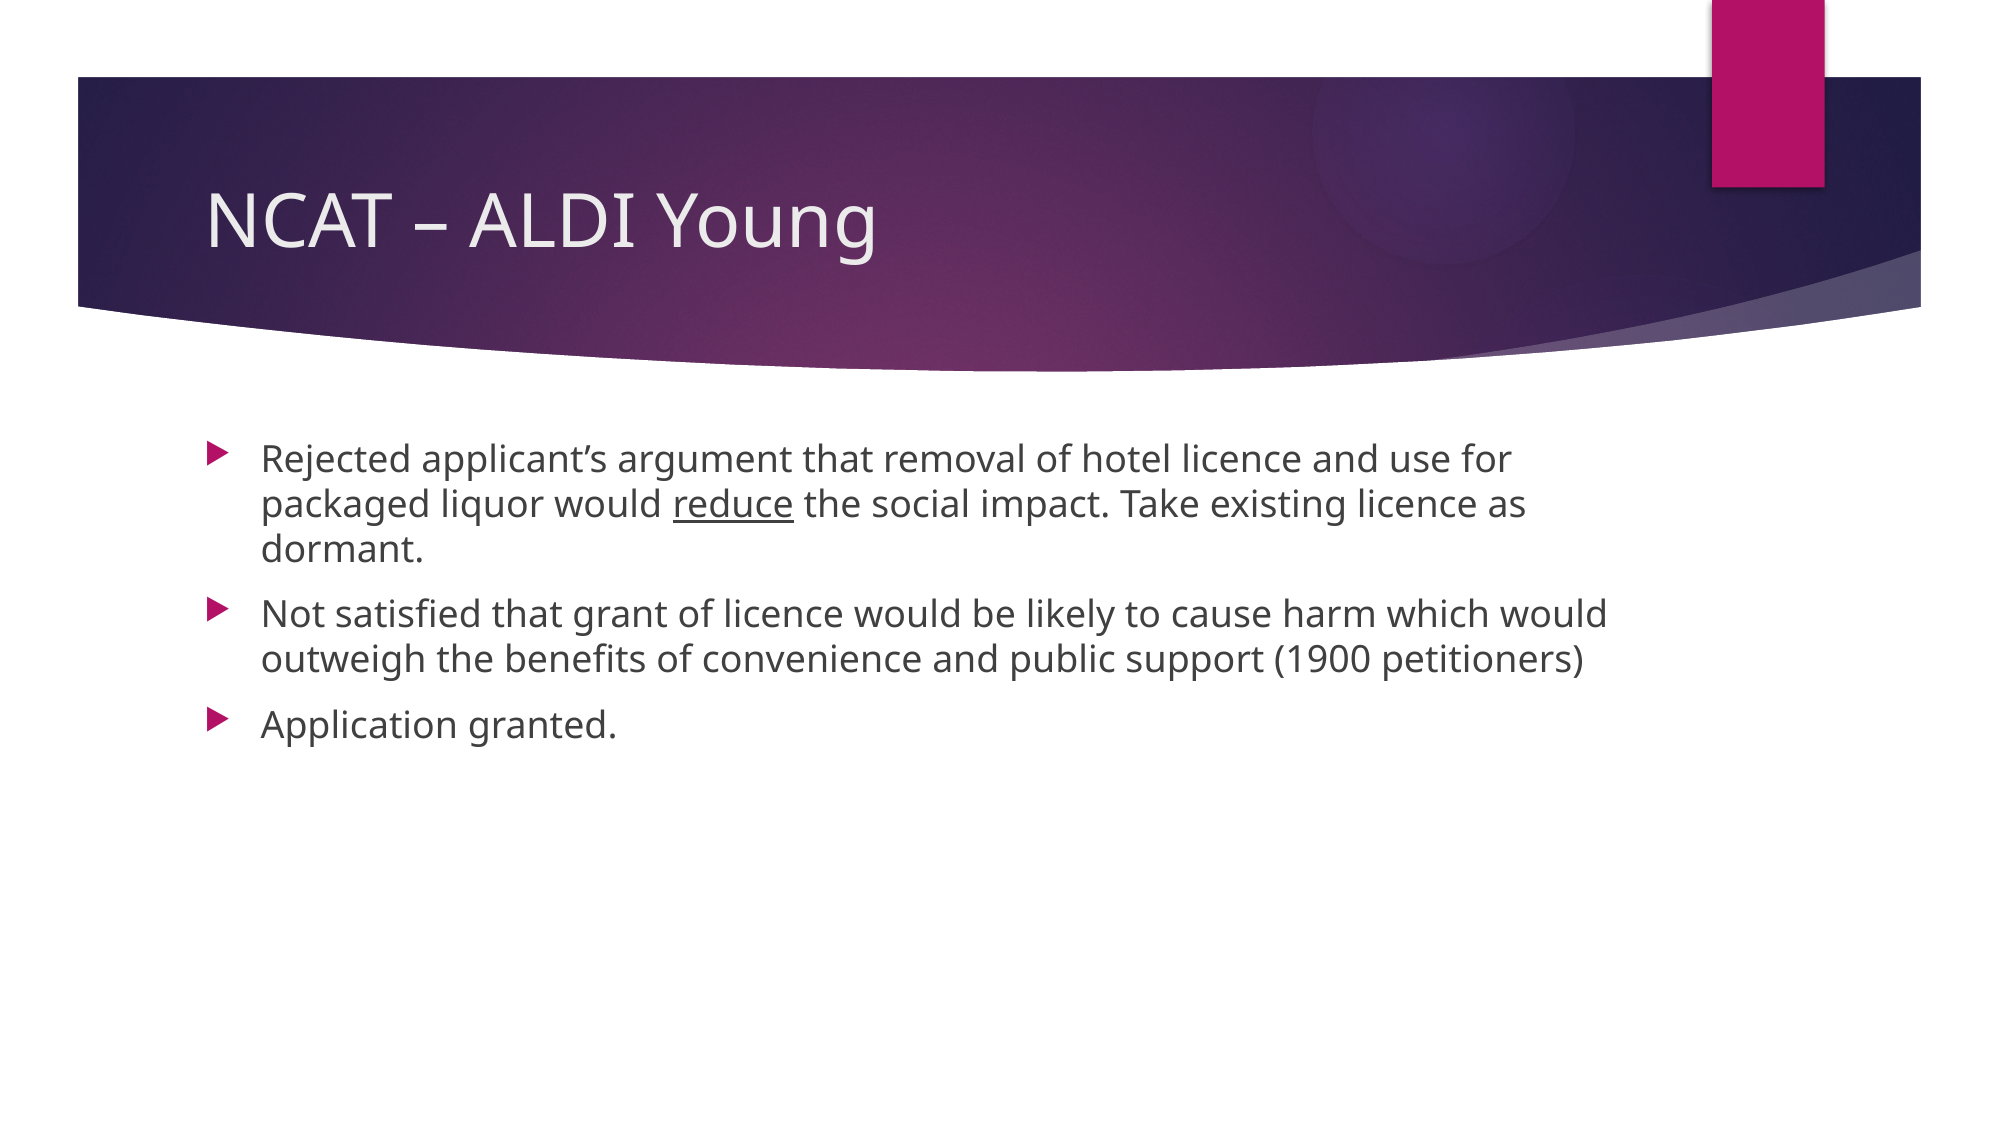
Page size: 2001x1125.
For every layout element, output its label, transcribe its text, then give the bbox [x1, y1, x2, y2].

title NCAT – ALDI Young [189, 159, 1627, 276]
list Rejected applicant’s argument that removal of hotel licence and use for packaged liquor would reduce the social impact. Take existing licence as dormant. Not satisfied that grant of licence would be likely to cause harm which would outweigh the benefits of convenience and public support (1900 petitioners) Application granted. [189, 427, 1638, 988]
